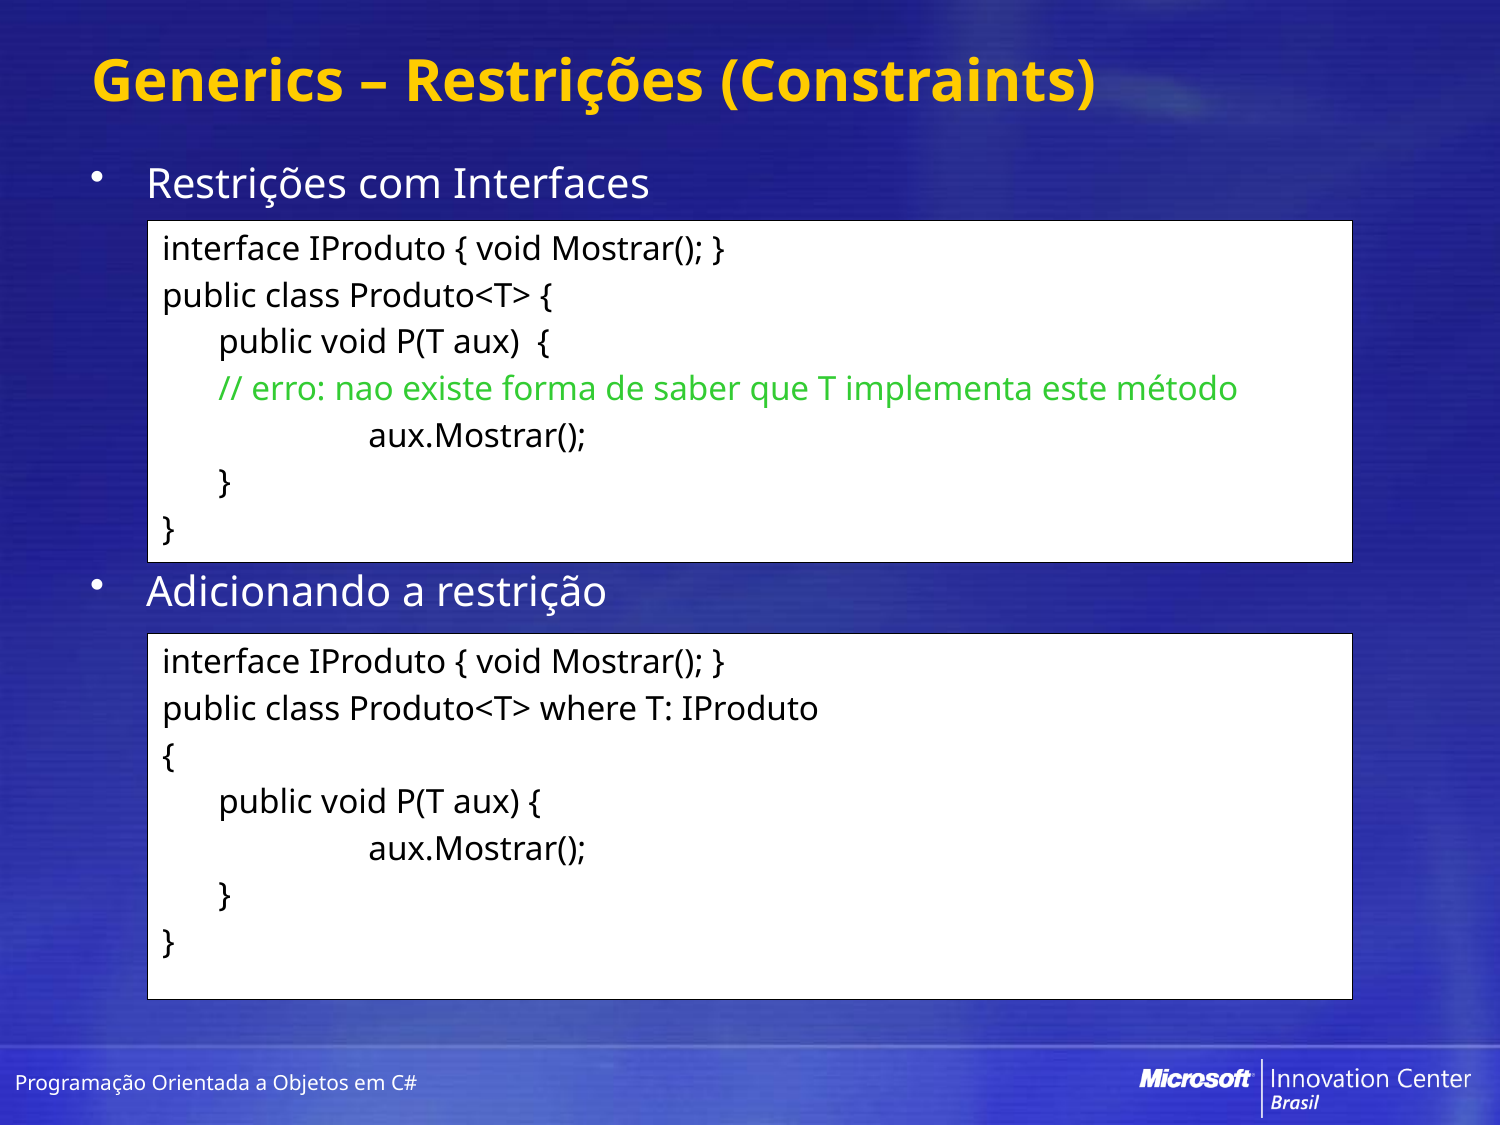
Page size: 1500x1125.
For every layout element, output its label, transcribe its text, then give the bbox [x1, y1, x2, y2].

list Restrições com Interfaces Adicionando a restrição [74, 148, 1426, 1036]
title Generics – Restrições (Constraints) [76, 18, 1428, 138]
text_box interface IProduto { void Mostrar(); } public class Produto<T> where T: IProduto { public void P(T aux) { aux.Mostrar(); } } [147, 633, 1353, 1000]
picture [0, 0, 1500, 1125]
text_box interface IProduto { void Mostrar(); } public class Produto<T> { public void P(T aux) { // erro: nao existe forma de saber que T implementa este método aux.Mostrar(); } } [147, 220, 1353, 563]
